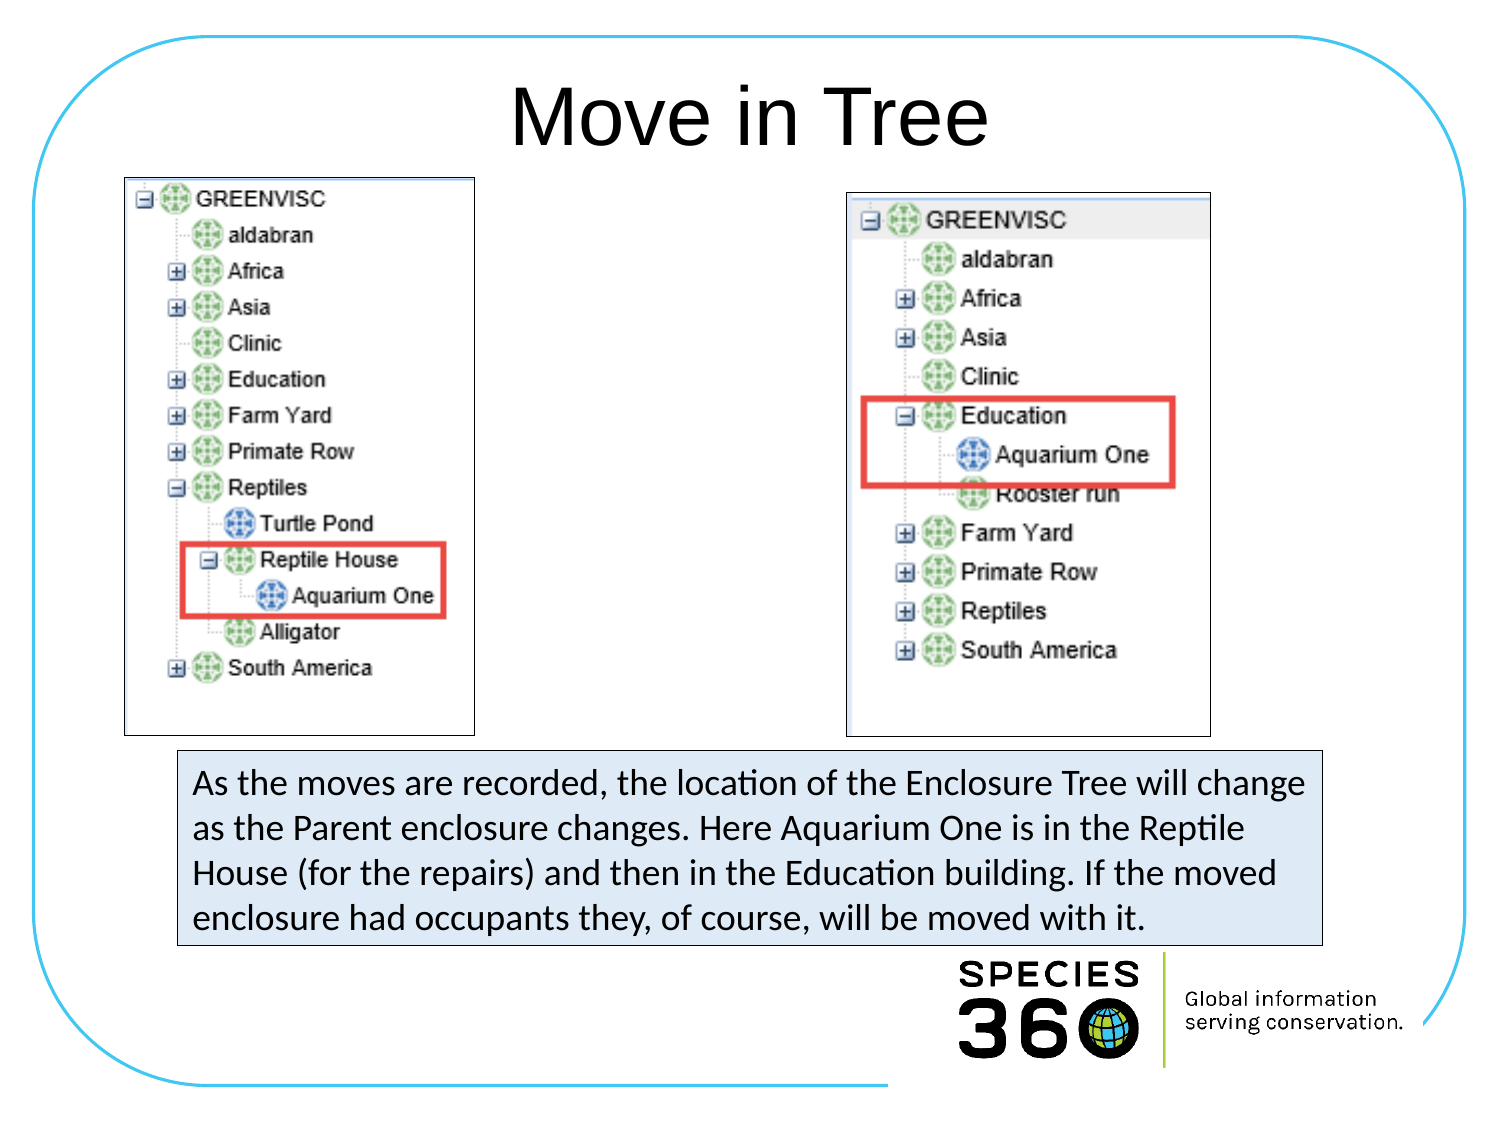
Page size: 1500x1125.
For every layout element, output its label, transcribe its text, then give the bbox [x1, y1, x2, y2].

picture [846, 192, 1211, 737]
text_box As the moves are recorded, the location of the Enclosure Tree will change as the Parent enclosure changes. Here Aquarium One is in the Reptile House (for the repairs) and then in the Education building. If the moved enclosure had occupants they, of course, will be moved with it. [177, 750, 1323, 946]
title Move in Tree [103, 59, 1397, 178]
picture [124, 177, 475, 736]
picture [954, 944, 1407, 1075]
